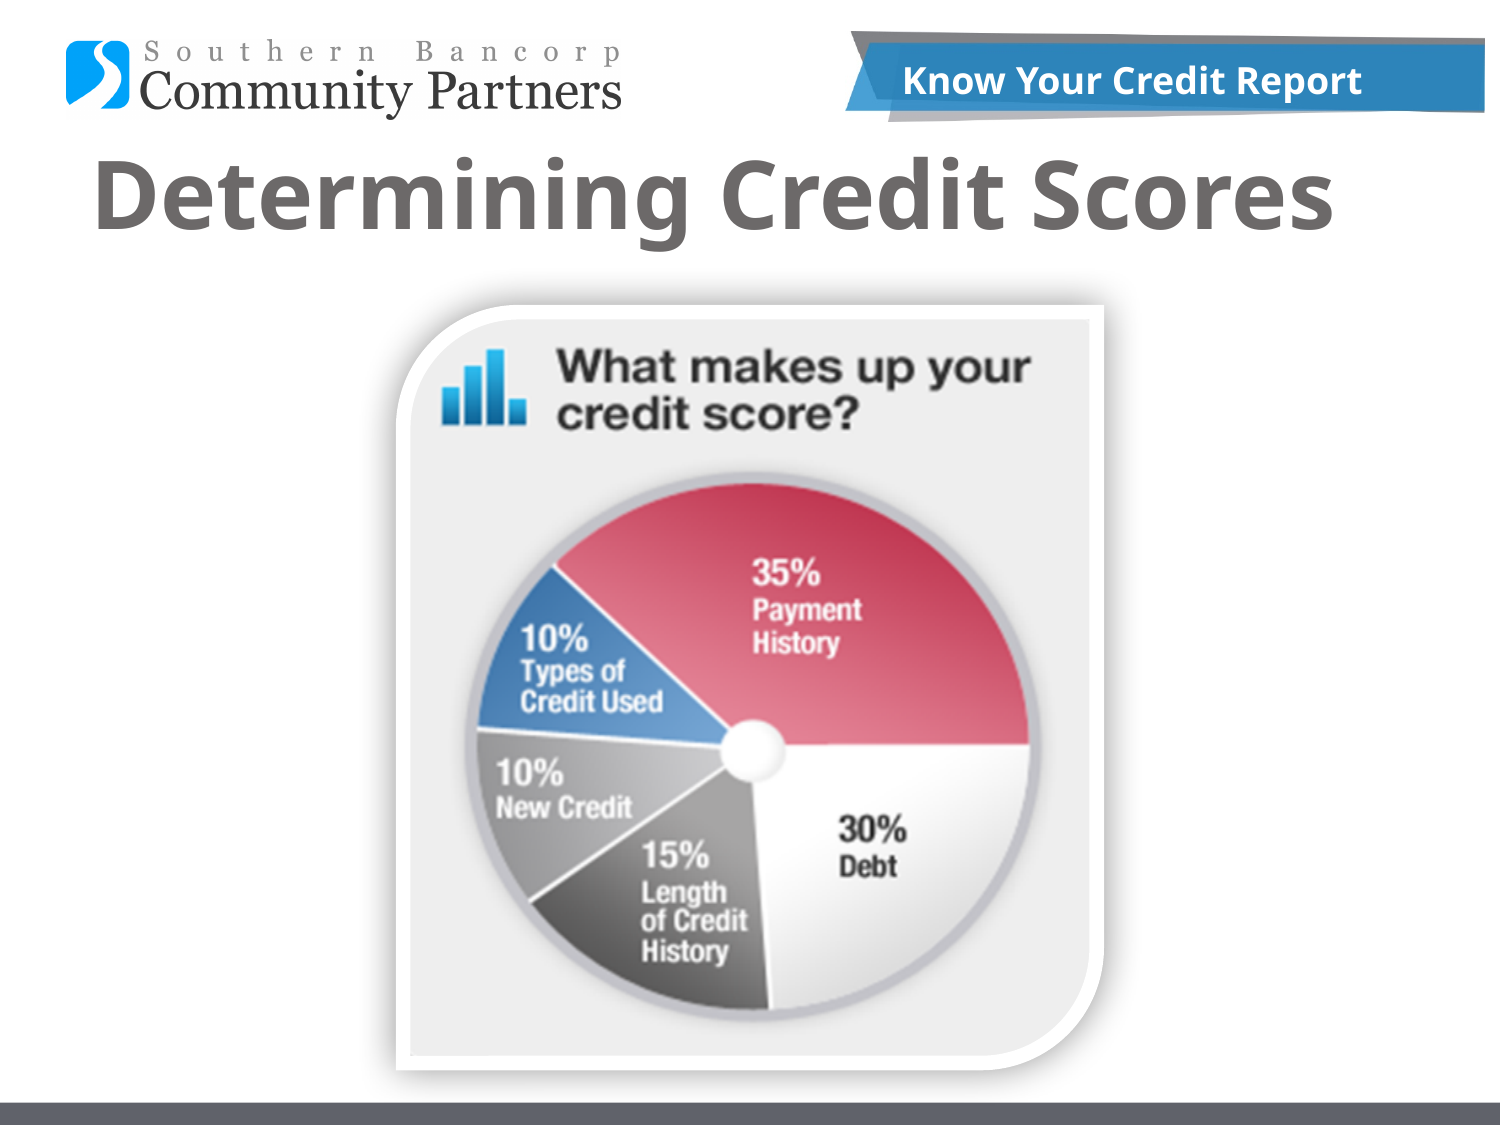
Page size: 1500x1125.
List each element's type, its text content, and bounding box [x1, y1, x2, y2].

picture [66, 39, 621, 120]
picture [845, 31, 1485, 122]
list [403, 312, 1097, 1064]
text_box Know Your Credit Report [887, 49, 1469, 110]
title Determining Credit Scores [75, 127, 1397, 271]
